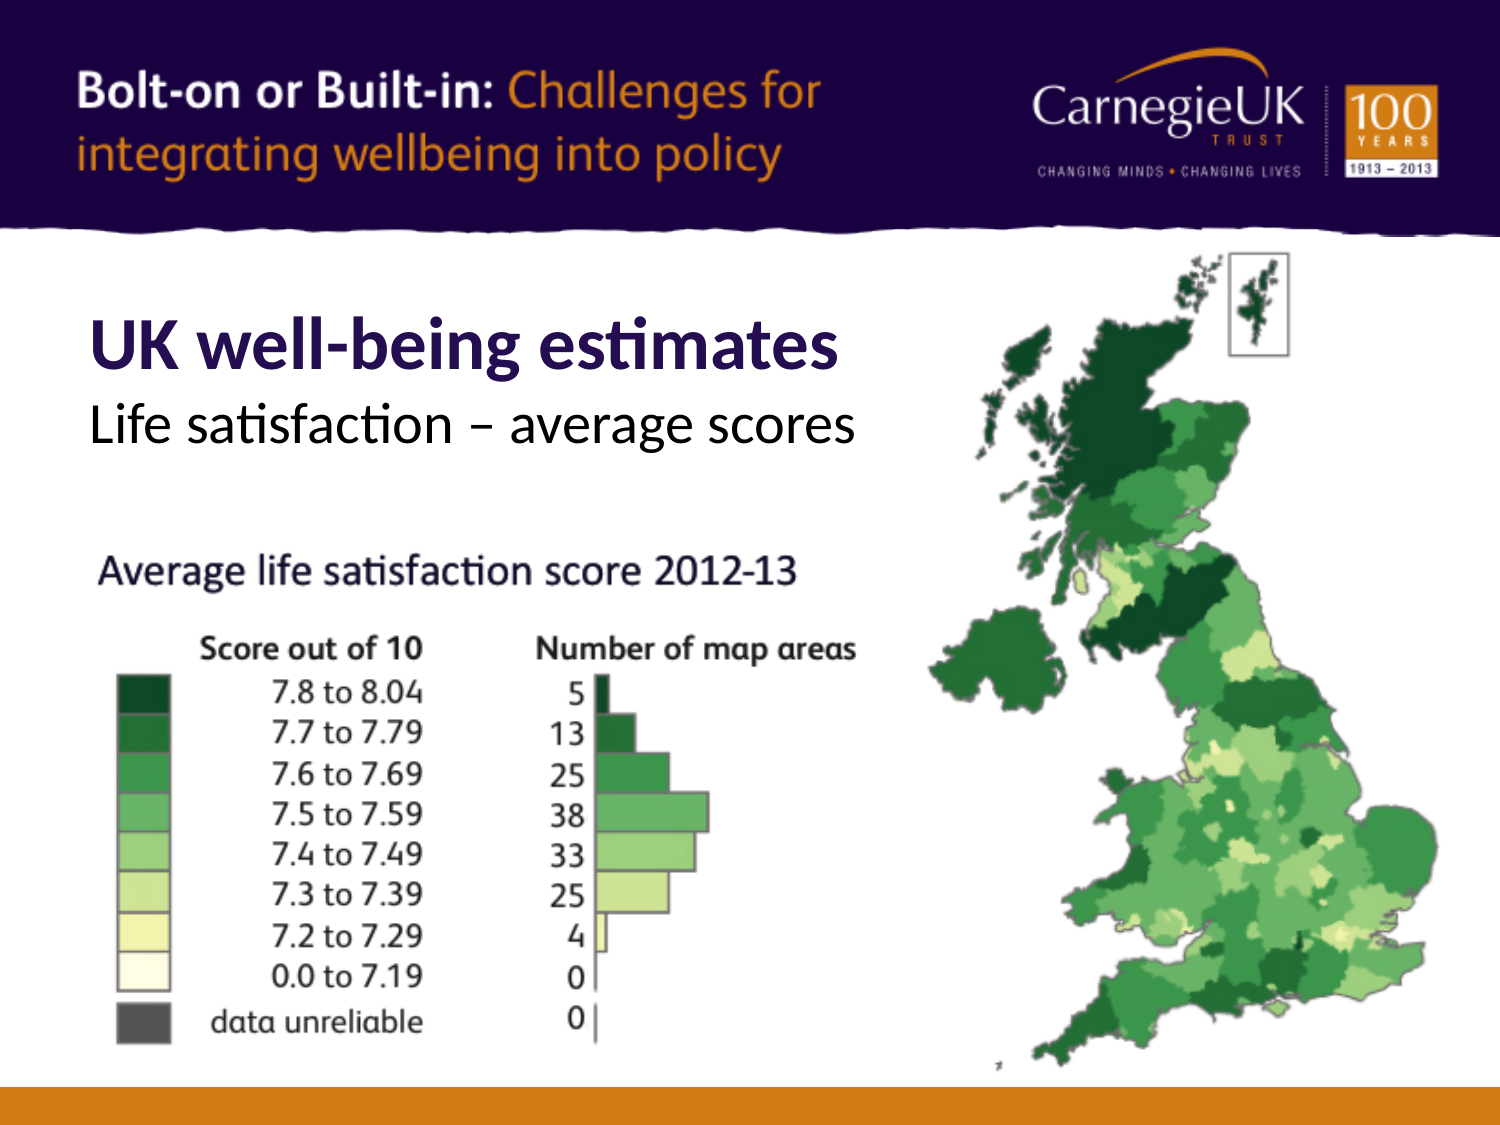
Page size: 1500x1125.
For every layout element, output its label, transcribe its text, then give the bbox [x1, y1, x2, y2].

picture [74, 238, 1473, 1086]
title UK well-being estimates Life satisfaction – average scores [75, 287, 719, 450]
picture [0, 0, 1500, 237]
picture [0, 1087, 1500, 1125]
